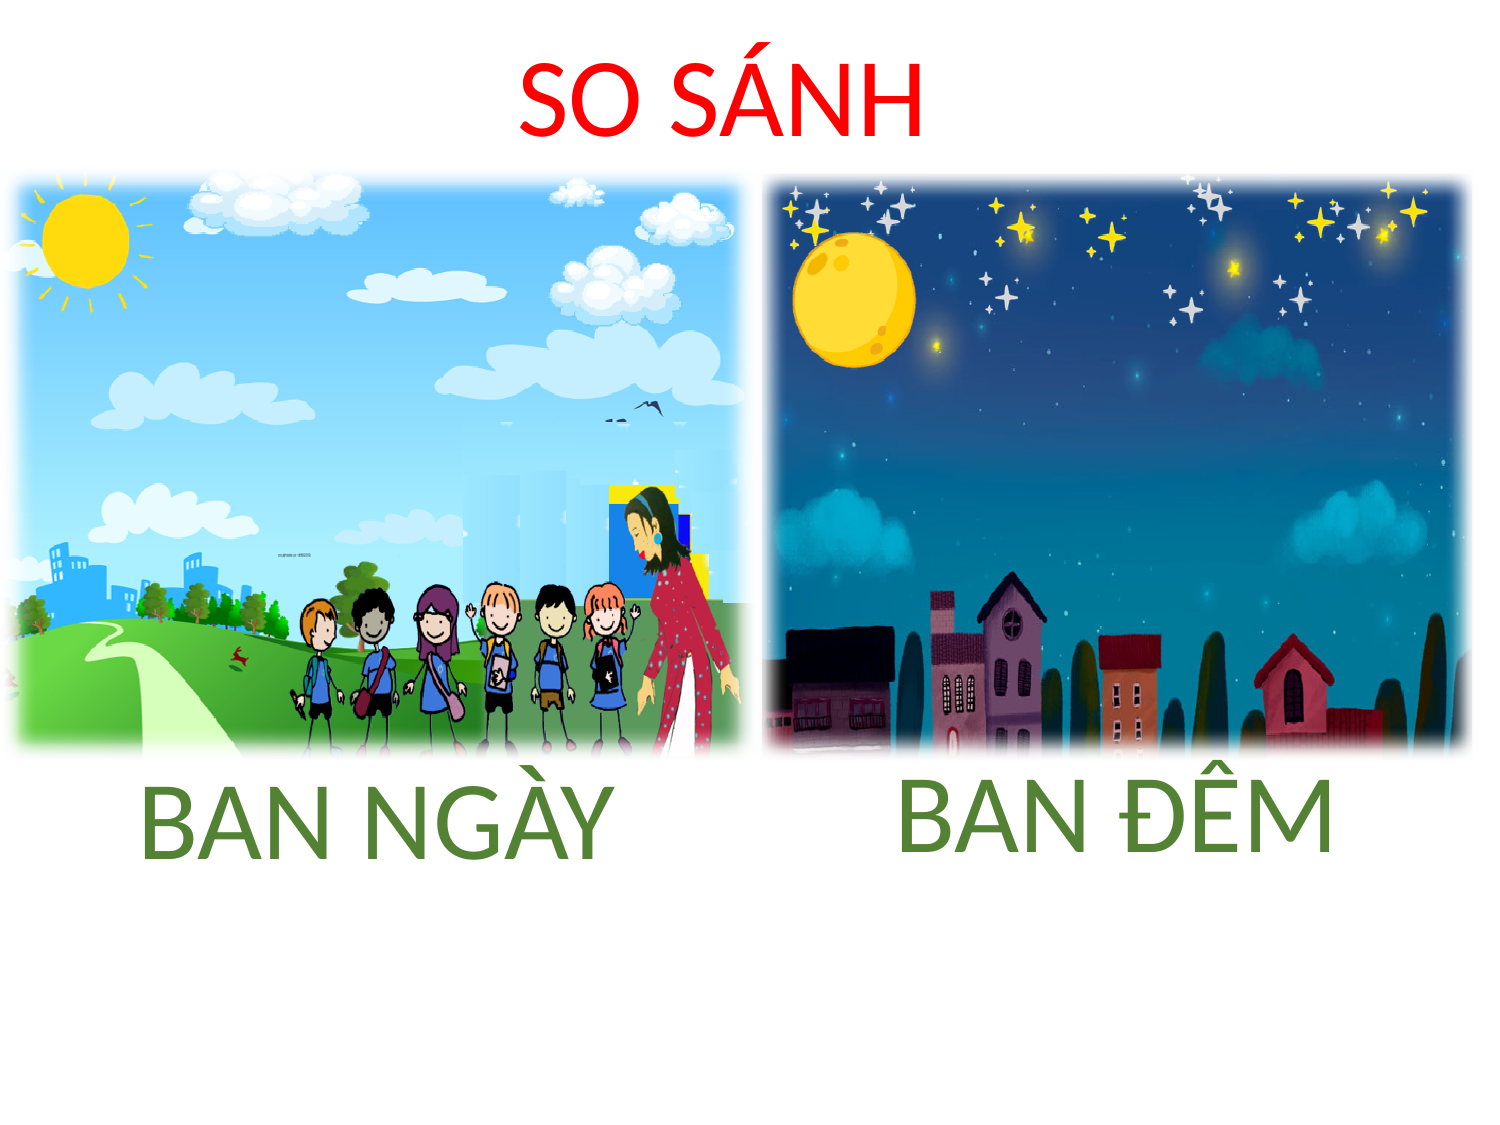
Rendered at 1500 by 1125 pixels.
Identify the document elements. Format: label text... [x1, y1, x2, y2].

picture [1, 167, 1480, 762]
text_box BAN NGÀY [122, 762, 631, 890]
text_box BAN ĐÊM [879, 762, 1355, 883]
text_box SO SÁNH [502, 16, 943, 167]
